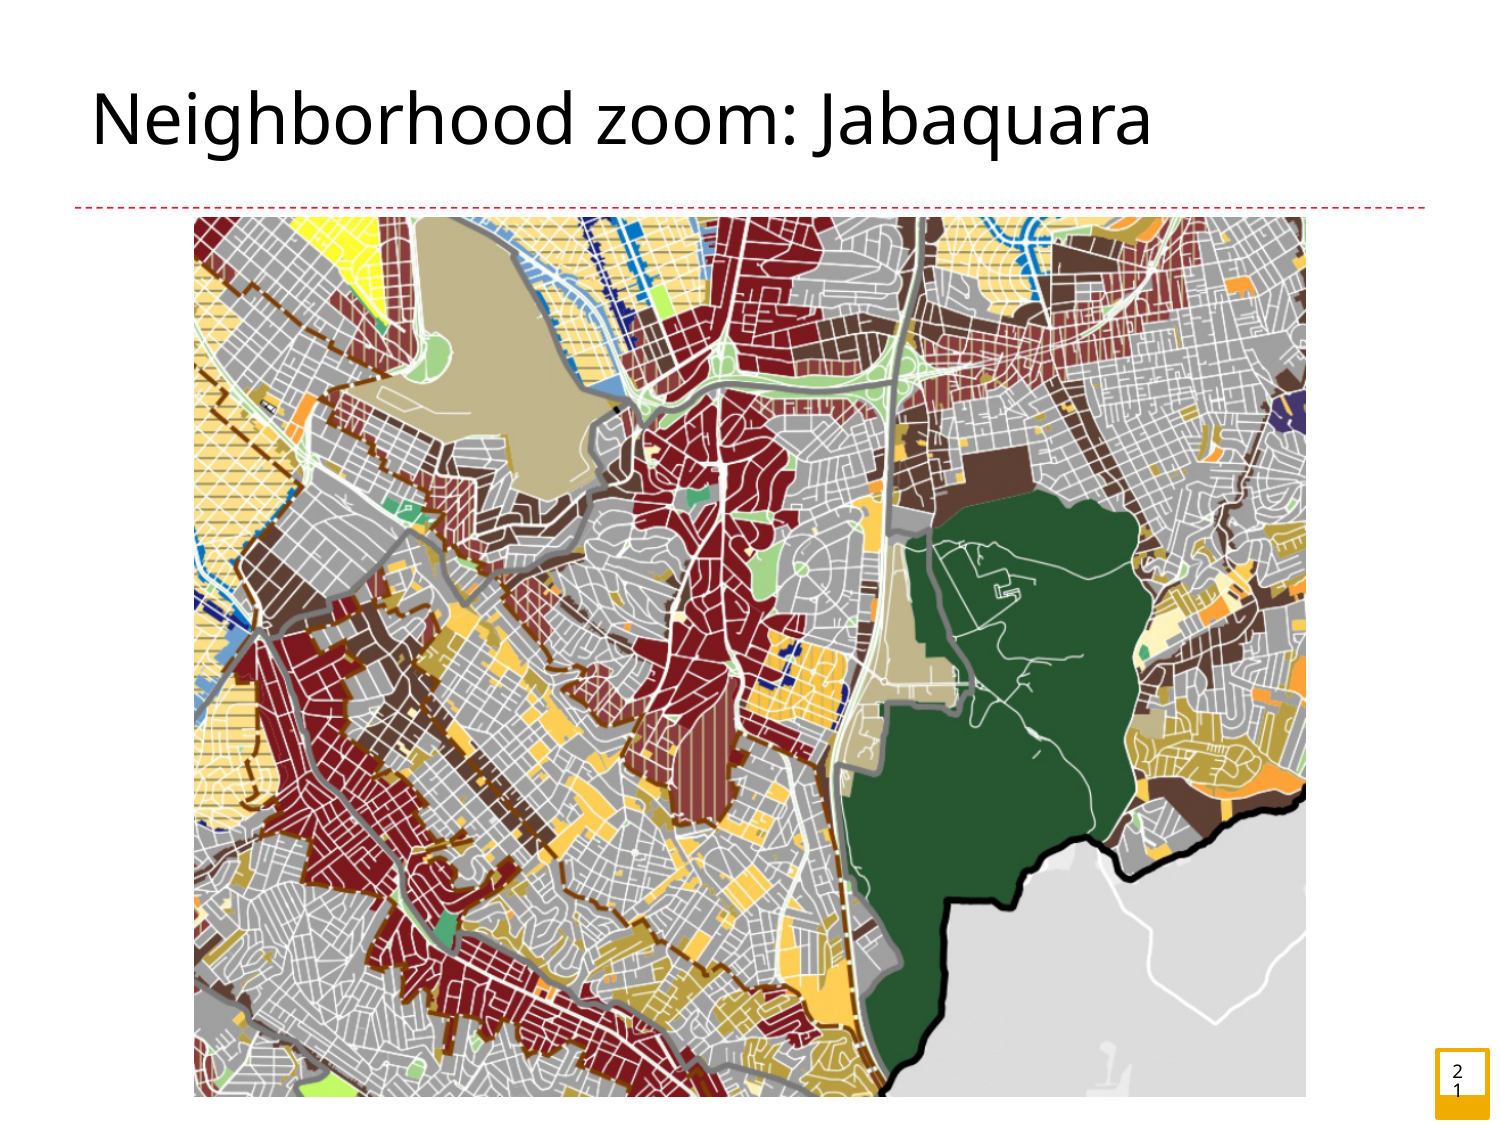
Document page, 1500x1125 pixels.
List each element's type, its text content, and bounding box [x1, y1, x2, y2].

picture [193, 217, 1306, 1097]
title Neighborhood zoom: Jabaquara [75, 24, 1425, 208]
slide_number 21 [1437, 1048, 1488, 1097]
